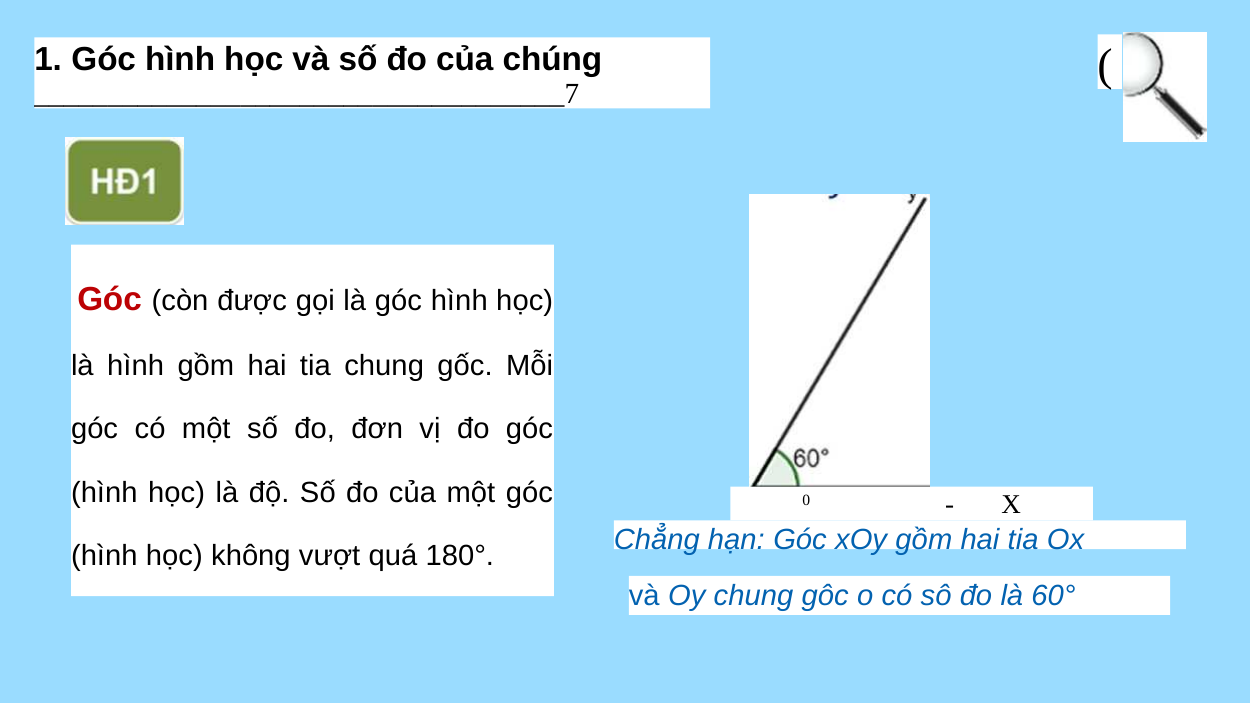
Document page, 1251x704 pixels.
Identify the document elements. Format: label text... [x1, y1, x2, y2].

text_box 0 - X [730, 486, 1093, 520]
text_box ( [1097, 34, 1120, 89]
picture [1123, 32, 1207, 142]
picture [65, 137, 184, 225]
text_box Góc (còn được gọi là góc hình học) là hình gồm hai tia chung gốc. Mỗi góc có một số đo, đơn vị đo góc (hình học) là độ. Số đo của một góc (hình học) không vượt quá 180°. [71, 244, 554, 597]
picture [748, 194, 930, 494]
text_box Chẳng hạn: Góc xOy gồm hai tia Ox [613, 520, 1186, 550]
text_box 1. Góc hình học và số đo của chúng ____________________________________7 [34, 37, 711, 109]
text_box và Oy chung gôc o có sô đo là 60° [628, 575, 1171, 615]
